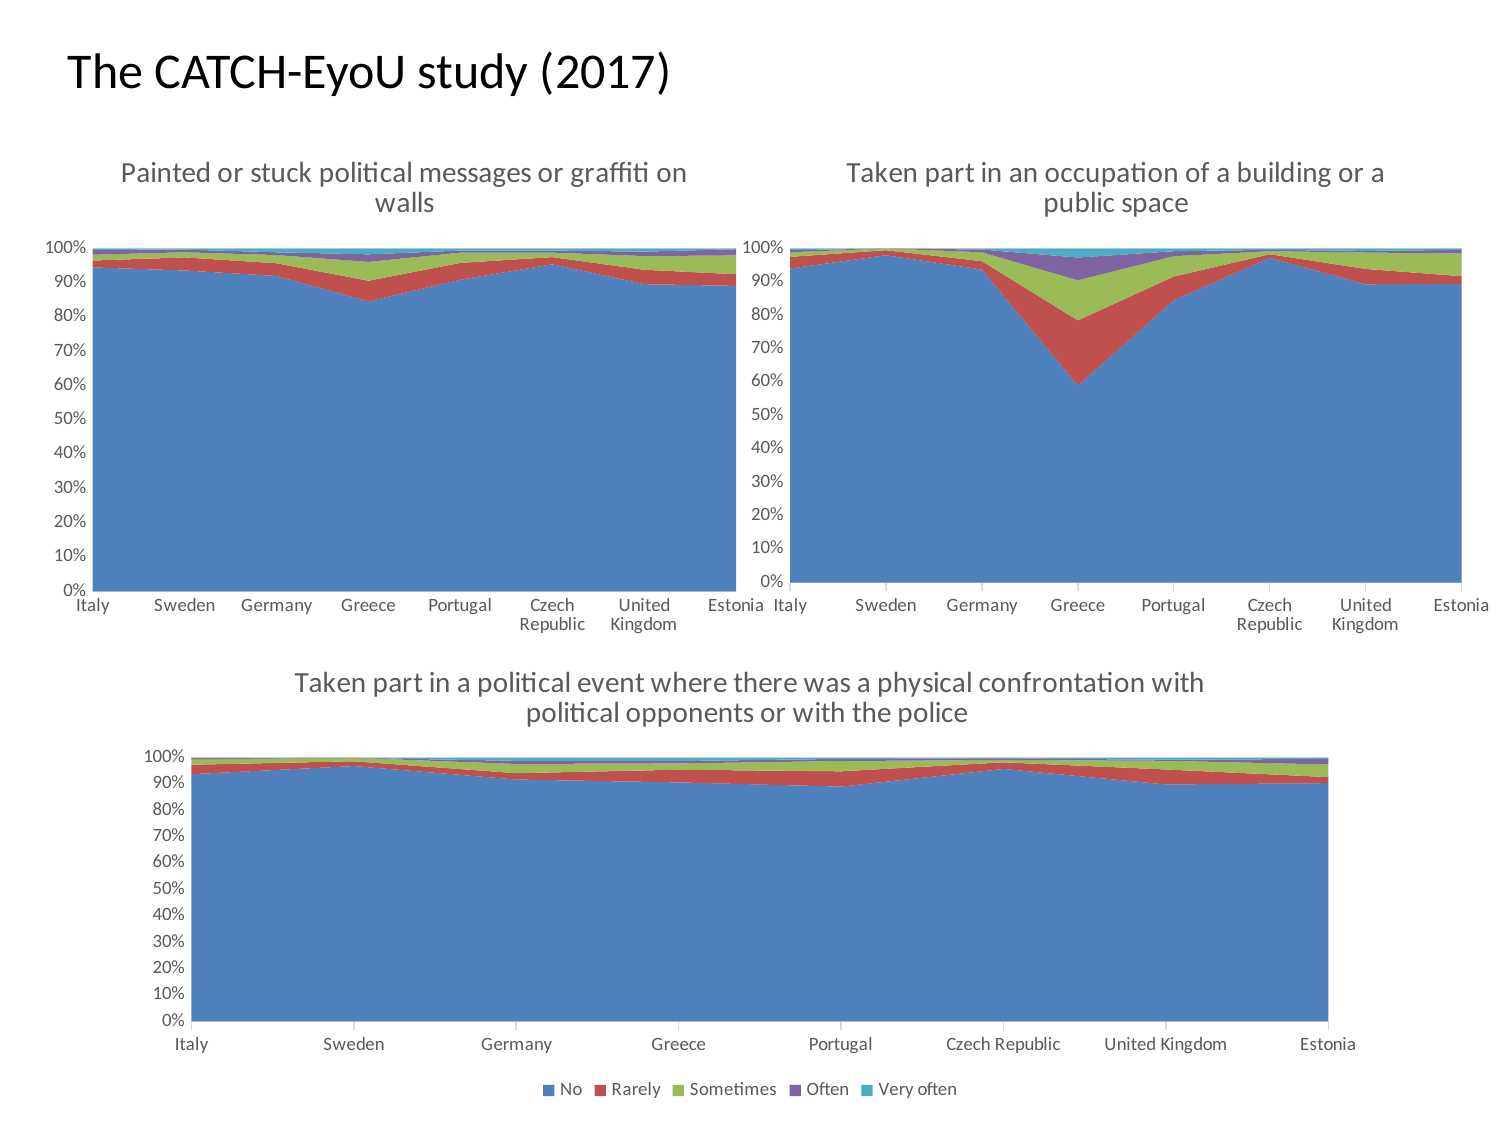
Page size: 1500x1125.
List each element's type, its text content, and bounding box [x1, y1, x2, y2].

text_box The CATCH-EyoU study (2017) [53, 30, 1447, 106]
chart [29, 133, 1500, 1107]
